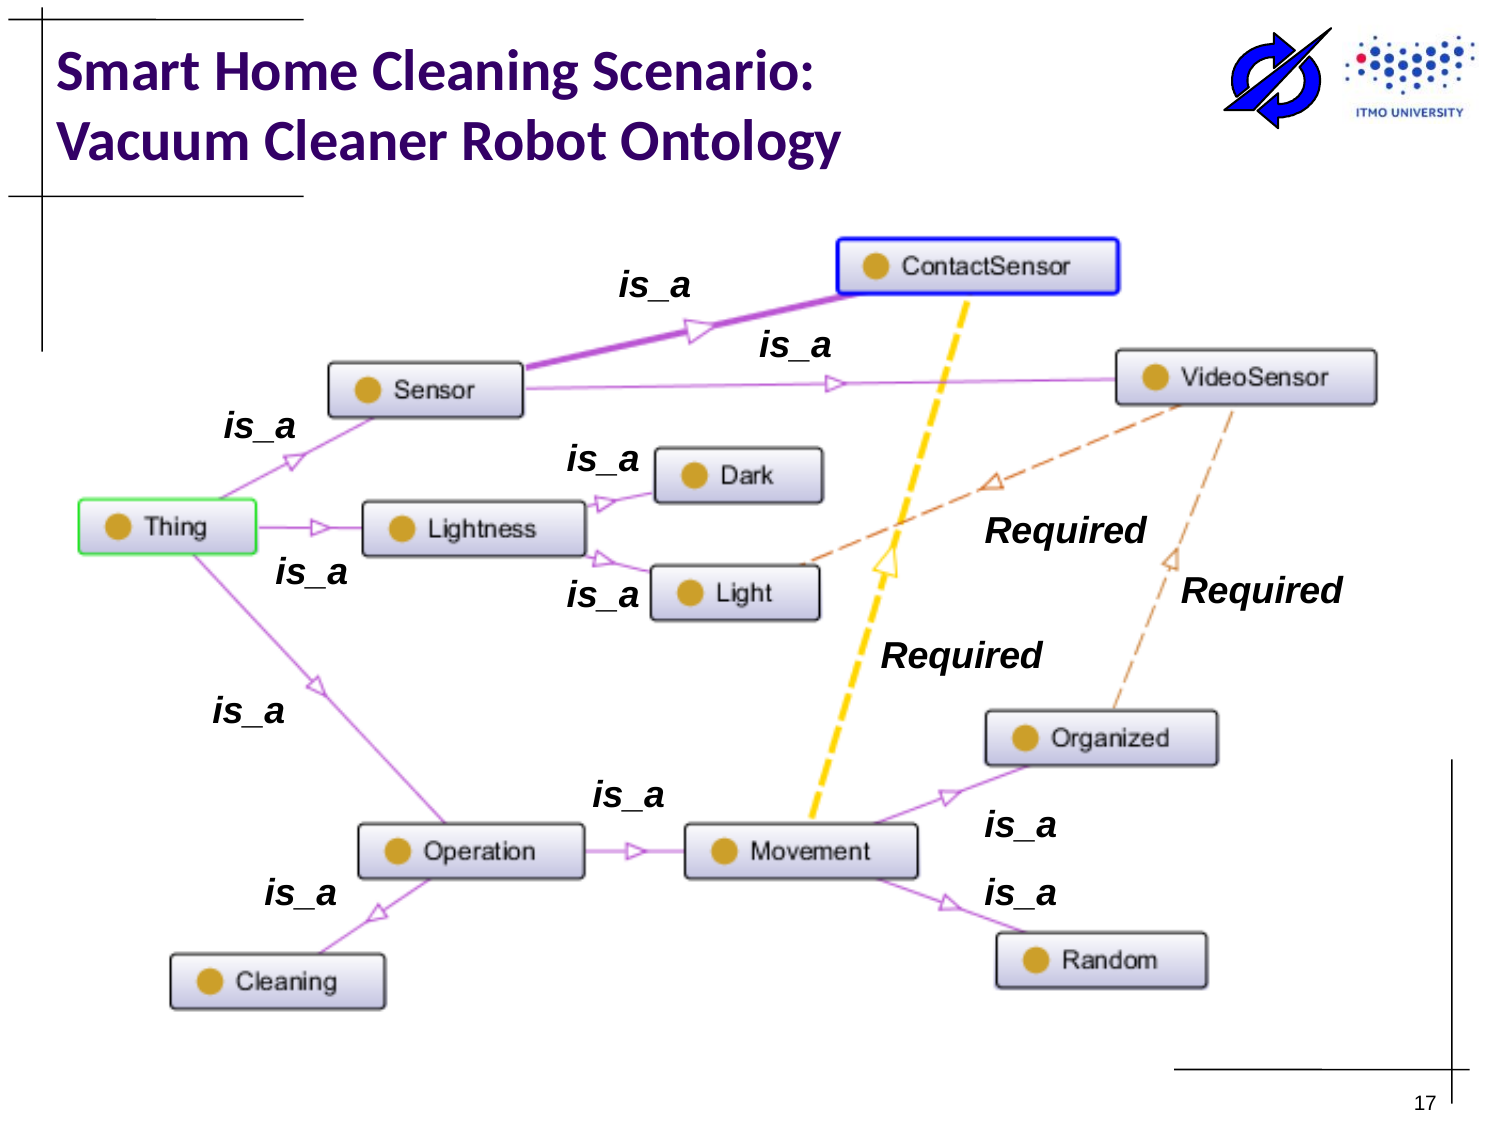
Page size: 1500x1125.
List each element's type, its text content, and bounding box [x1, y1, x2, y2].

picture [63, 221, 1394, 1025]
picture [1342, 16, 1489, 124]
slide_number 17 [1236, 1082, 1453, 1119]
title Smart Home Cleaning Scenario: Vacuum Cleaner Robot Ontology [41, 20, 1166, 185]
